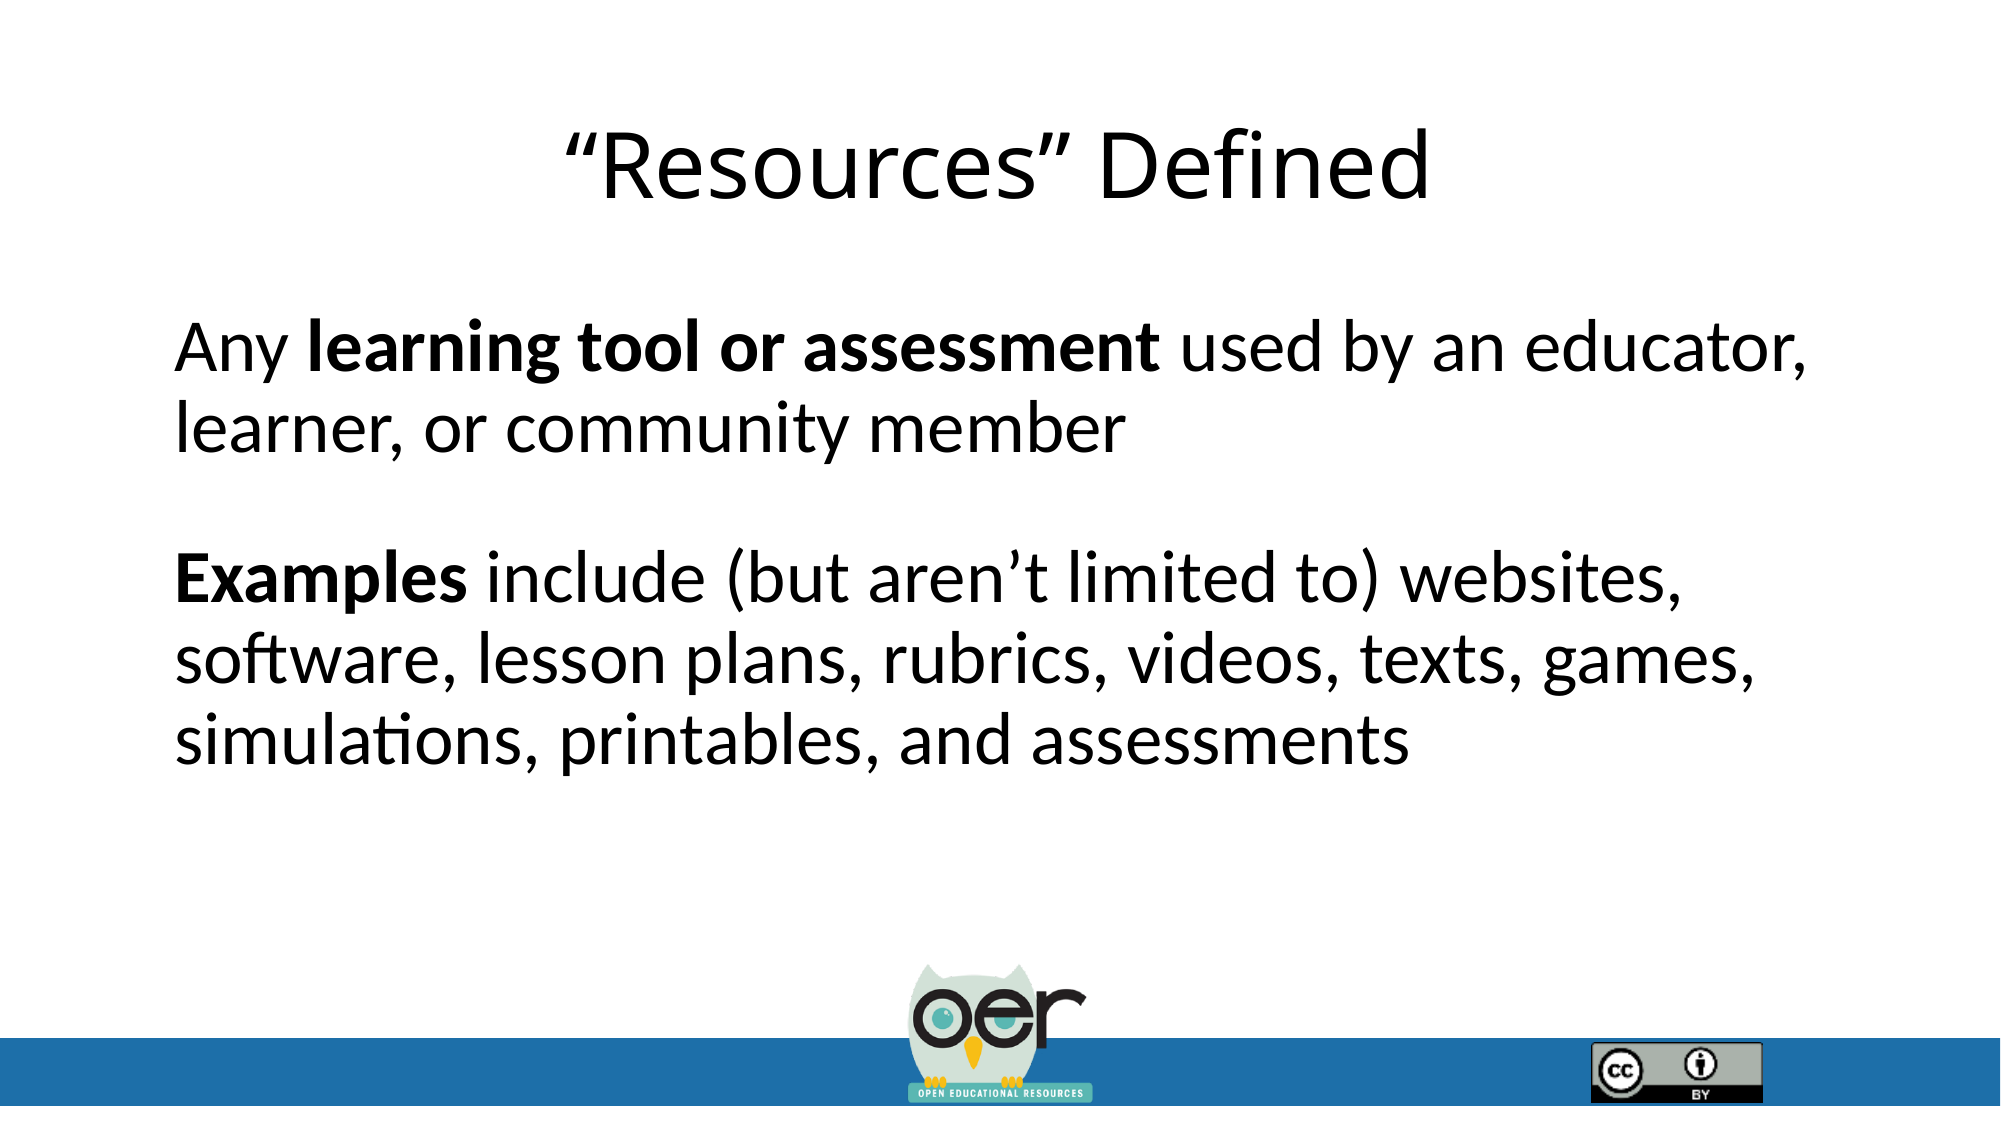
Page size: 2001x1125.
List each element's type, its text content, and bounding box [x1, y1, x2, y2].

picture [1591, 1042, 1763, 1103]
title “Resources” Defined [137, 59, 1863, 278]
picture [905, 1014, 1095, 1103]
list Any learning tool or assessment used by an educator, learner, or community member Examples include (but aren’t limited to) websites, software, lesson plans, rubrics, videos, texts, games, simulations, printables, and assessments [137, 299, 1863, 1014]
